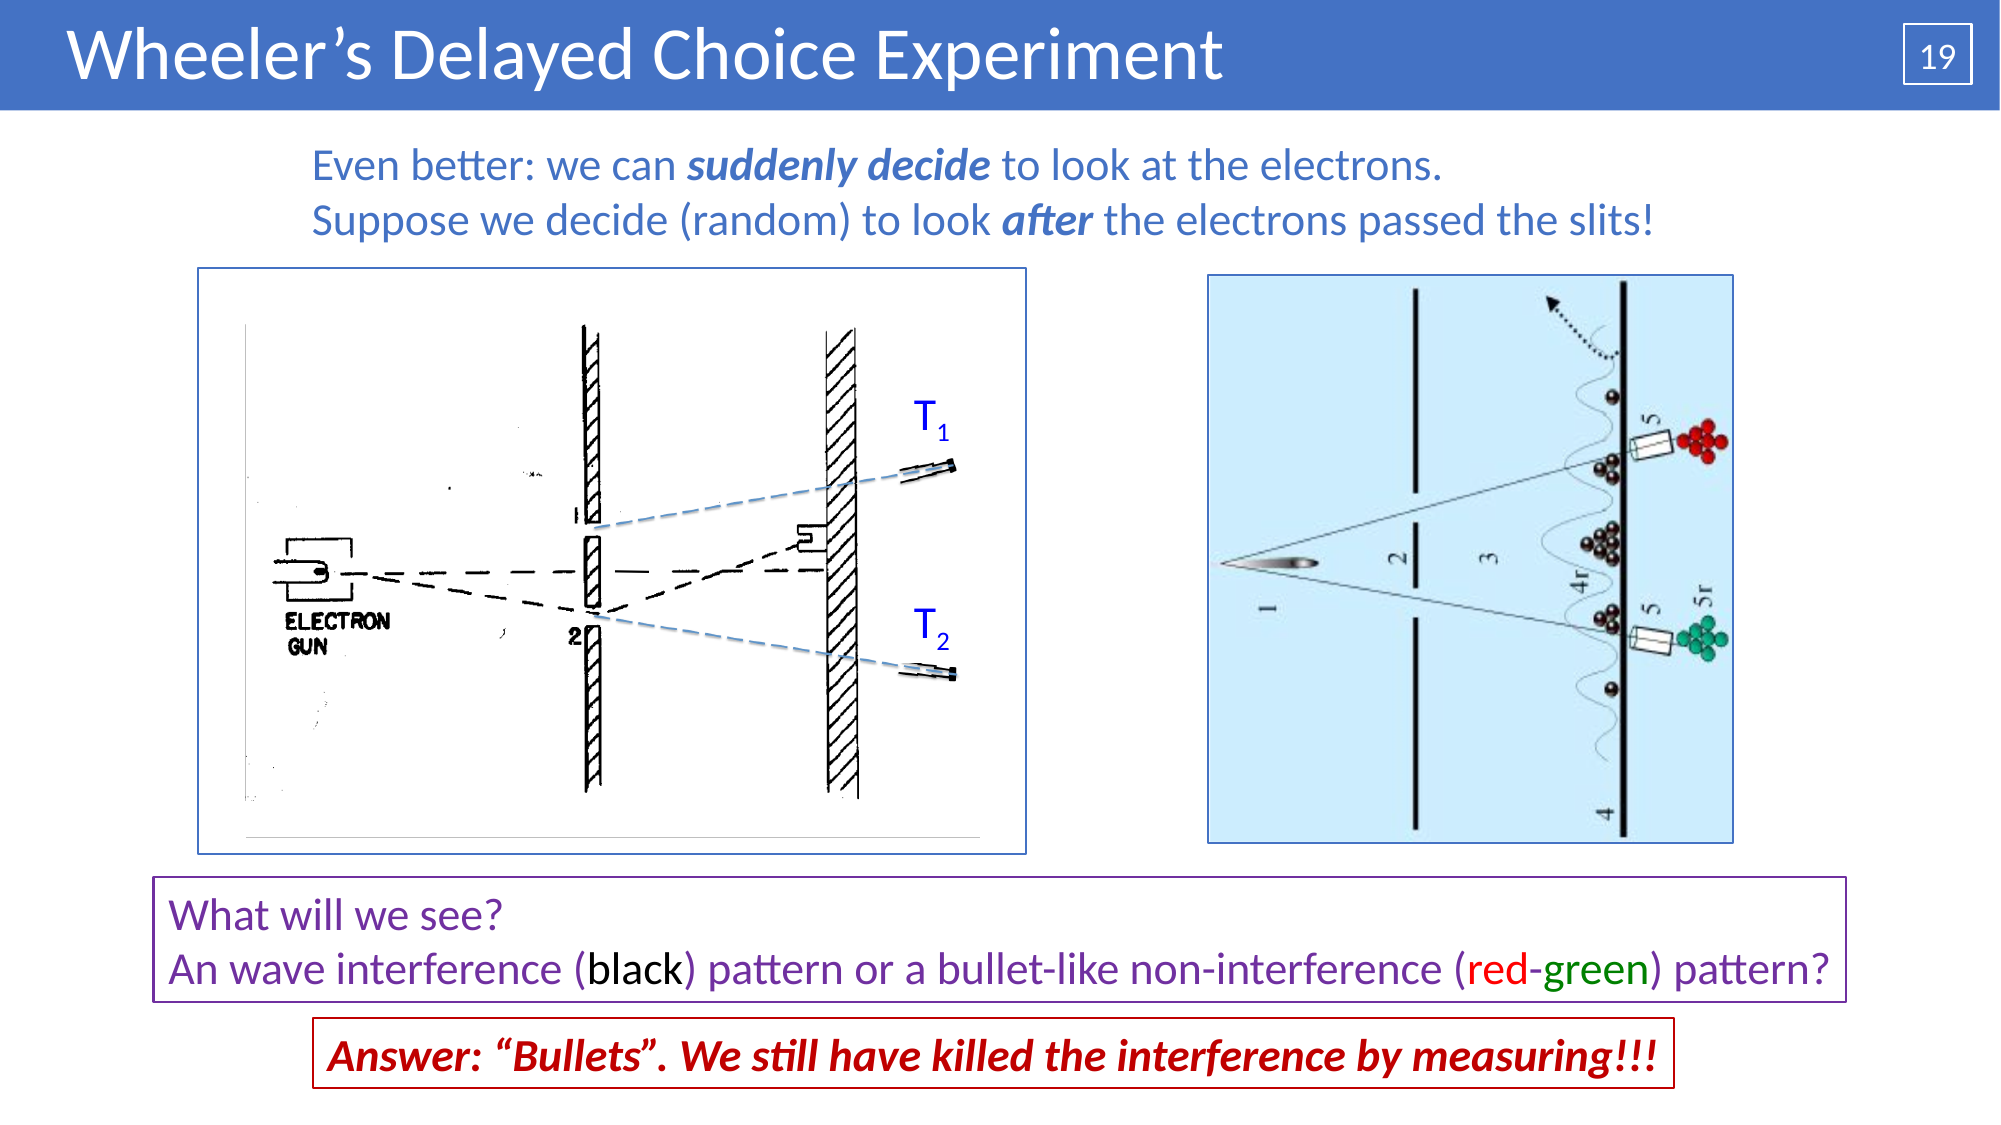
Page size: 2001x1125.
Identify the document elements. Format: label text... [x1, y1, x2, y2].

picture [198, 268, 1026, 853]
text_box Even better: we can suddenly decide to look at the electrons. Suppose we decide (random) to look after the electrons passed the slits! [297, 127, 1672, 253]
picture [1187, 277, 1754, 841]
title Wheeler’s Delayed Choice Experiment [0, 0, 2000, 111]
text_box 19 [1903, 24, 1972, 85]
text_box What will we see? An wave interference (black) pattern or a bullet-like non-interference (red-green) pattern? [153, 876, 1847, 1002]
text_box Answer: “Bullets”. We still have killed the interference by measuring!!! [312, 1018, 1675, 1089]
